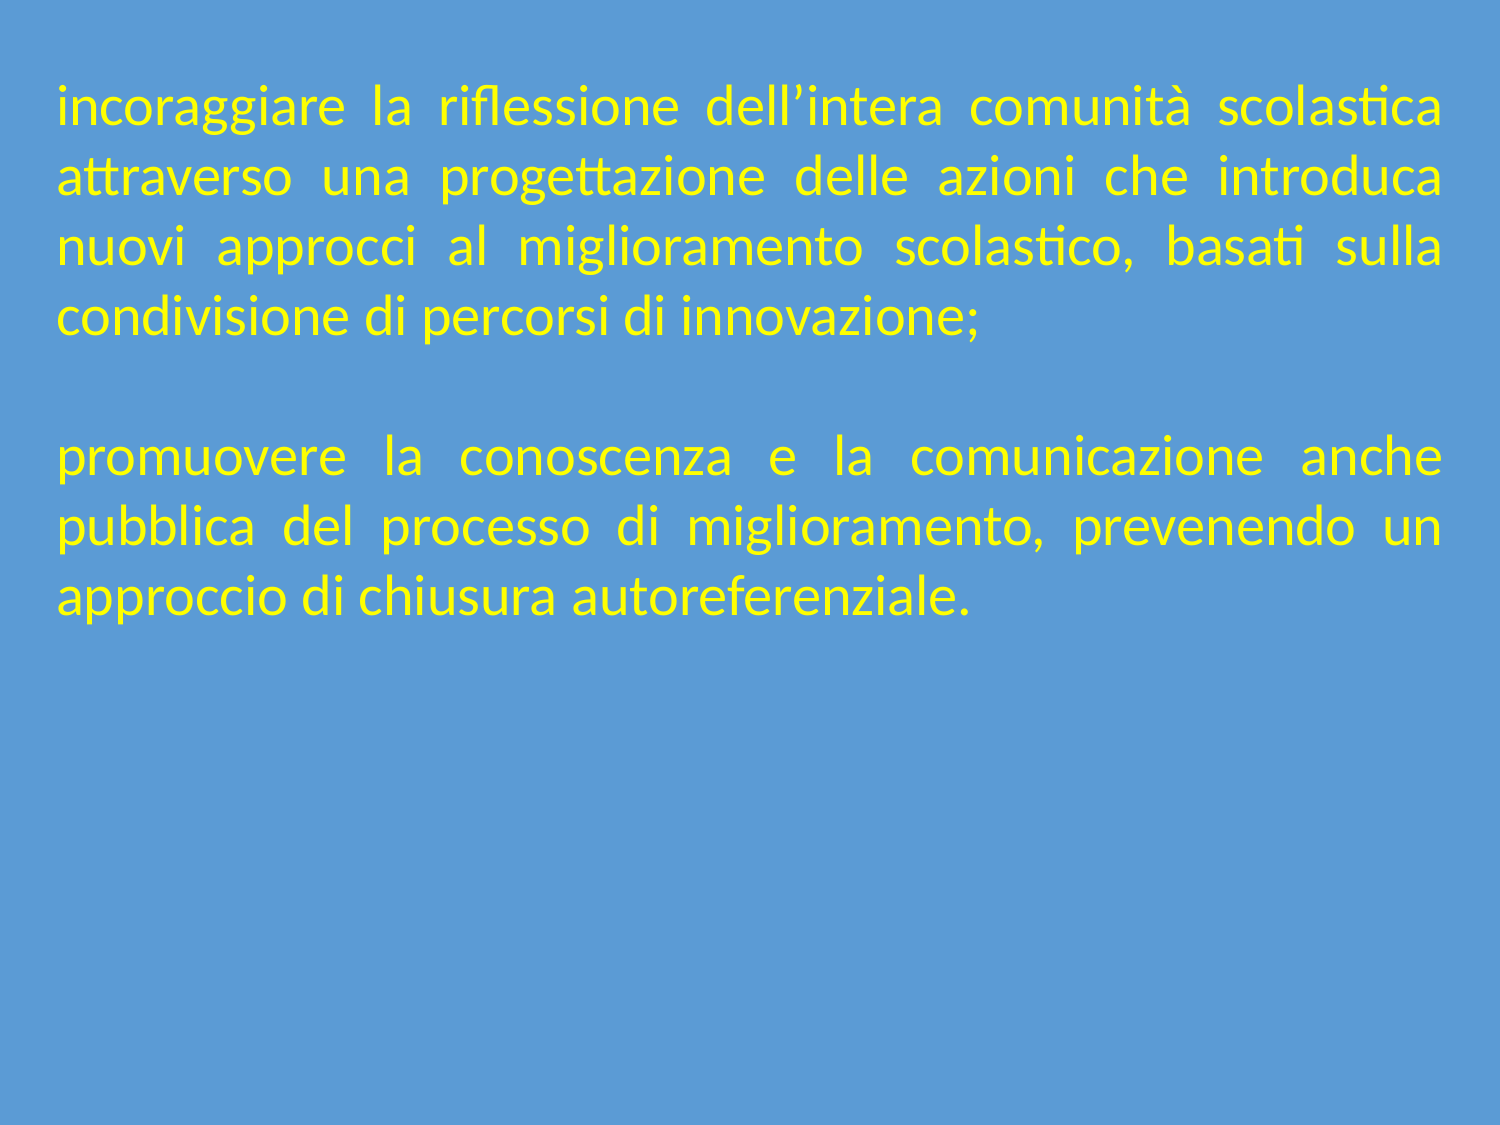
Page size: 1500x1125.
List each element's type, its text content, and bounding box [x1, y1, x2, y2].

text_box incoraggiare la riflessione dell’intera comunità scolastica attraverso una progettazione delle azioni che introduca nuovi approcci al miglioramento scolastico, basati sulla condivisione di percorsi di innovazione; promuovere la conoscenza e la comunicazione anche pubblica del processo di miglioramento, prevenendo un approccio di chiusura autoreferenziale. [41, 60, 1459, 635]
